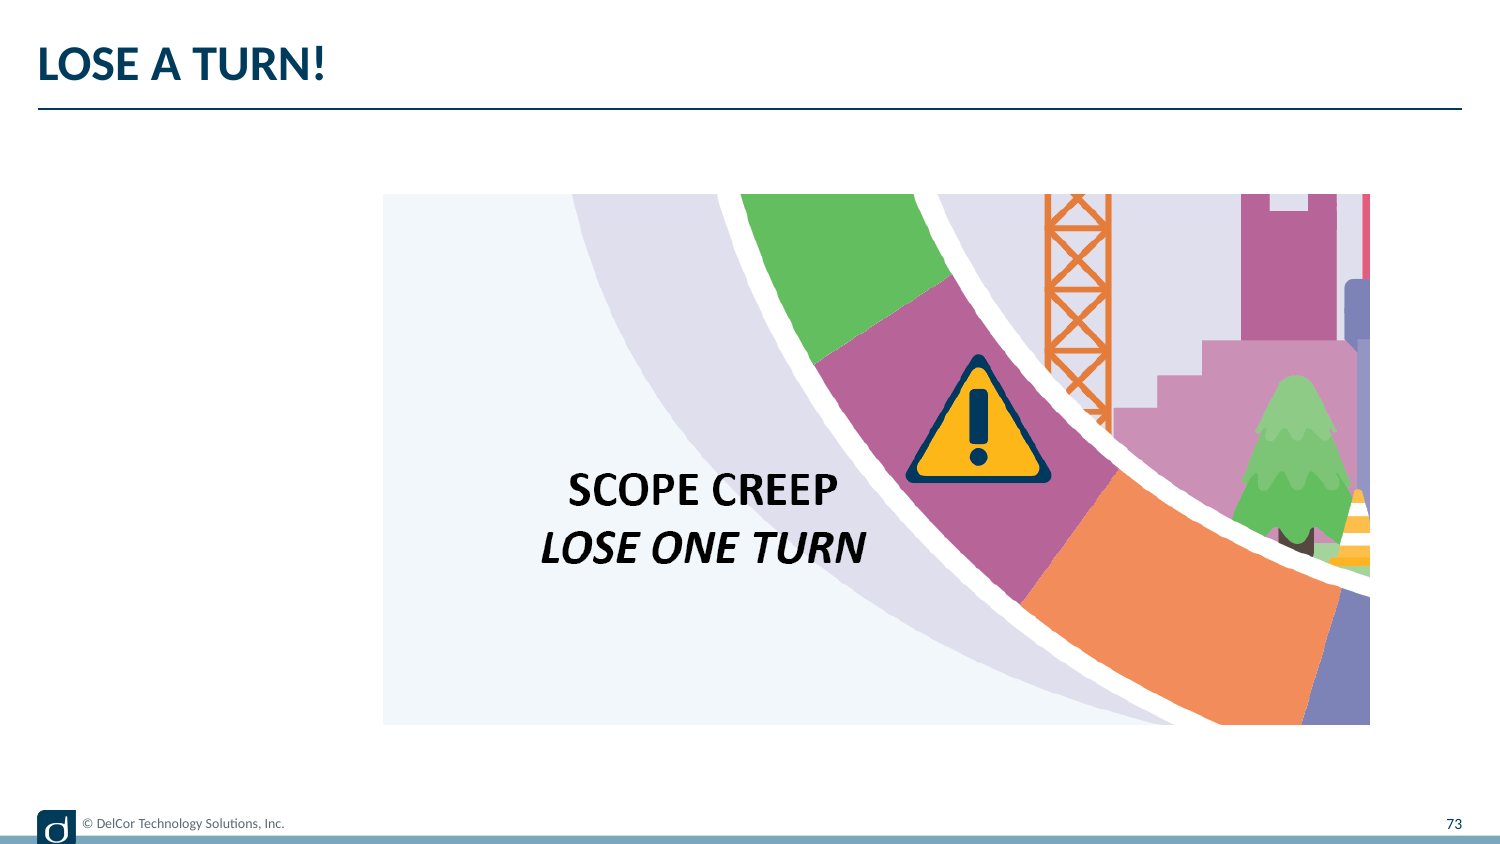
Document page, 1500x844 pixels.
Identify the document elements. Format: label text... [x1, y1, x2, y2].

title Lose a Turn! [37, 37, 1463, 109]
picture [383, 194, 1370, 725]
picture [62, 817, 67, 841]
picture [46, 824, 52, 841]
